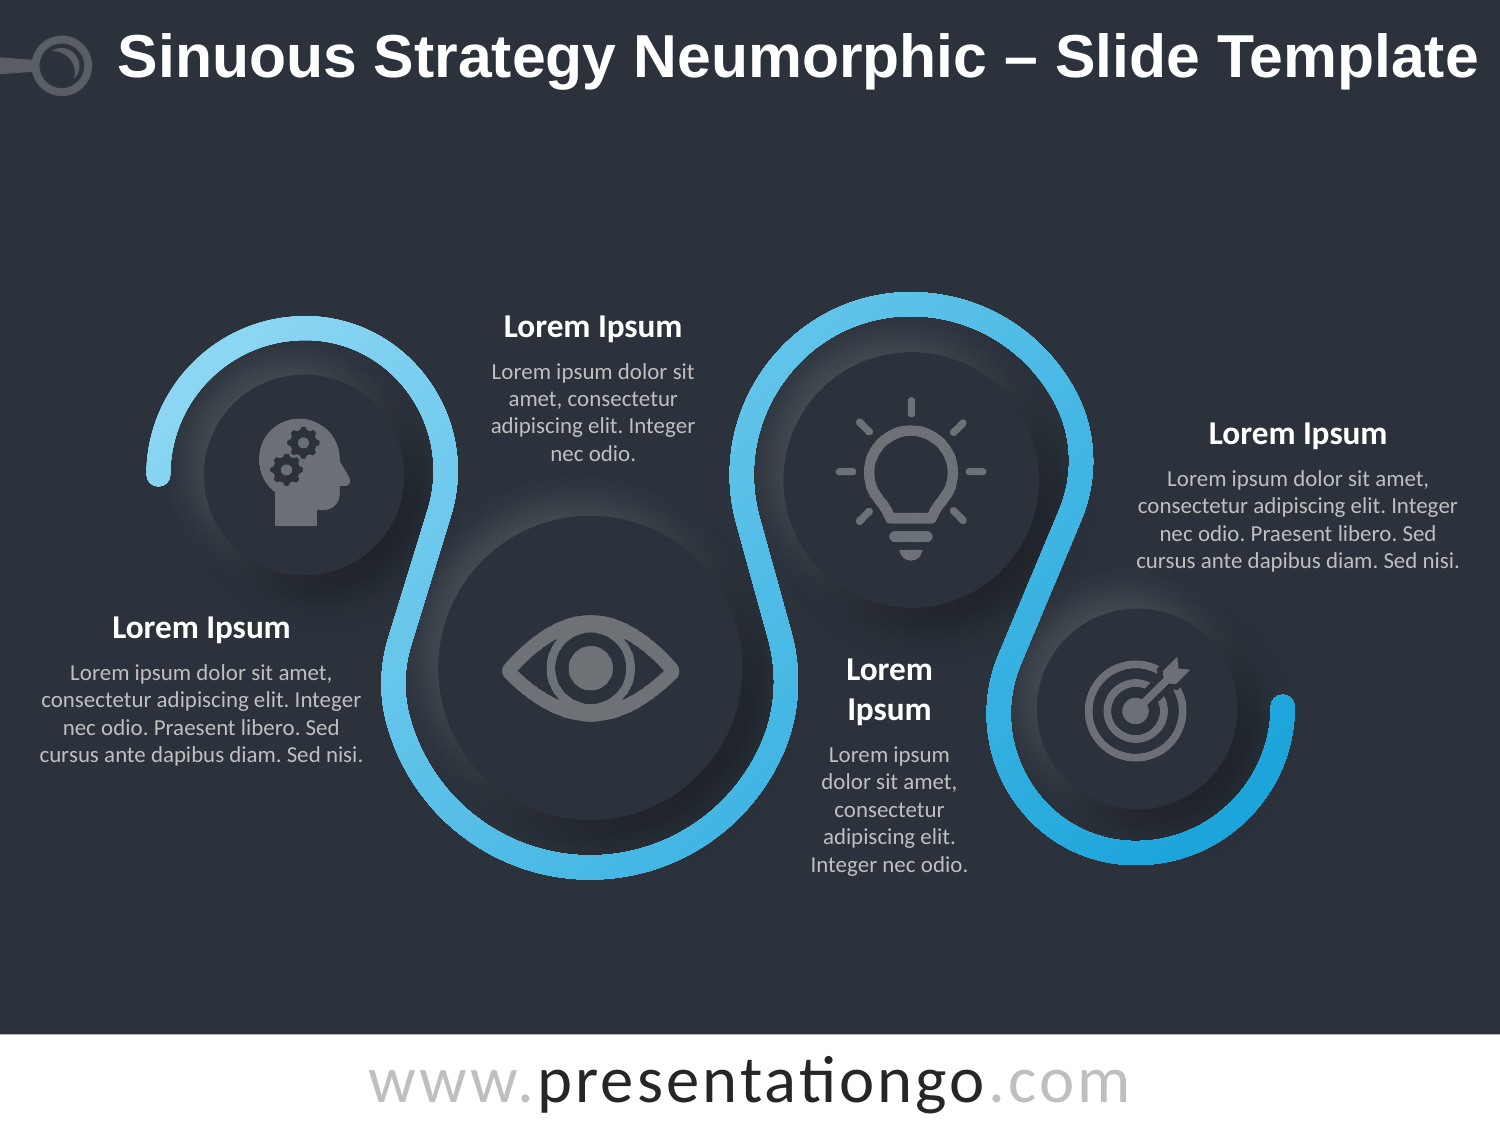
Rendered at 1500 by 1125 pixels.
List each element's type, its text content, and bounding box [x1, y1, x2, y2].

picture [240, 411, 369, 540]
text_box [1036, 608, 1238, 810]
title Sinuous Strategy Neumorphic – Slide Template [103, 17, 1500, 139]
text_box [783, 352, 1039, 608]
picture [820, 389, 1002, 571]
picture [1073, 645, 1202, 773]
picture [483, 561, 697, 775]
text_box [986, 608, 1295, 865]
text_box [729, 292, 1094, 814]
text_box [146, 316, 458, 815]
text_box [204, 374, 405, 576]
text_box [483, 295, 703, 476]
text_box [444, 821, 736, 880]
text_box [1134, 403, 1462, 583]
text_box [438, 515, 743, 821]
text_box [37, 596, 366, 777]
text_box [809, 638, 970, 887]
